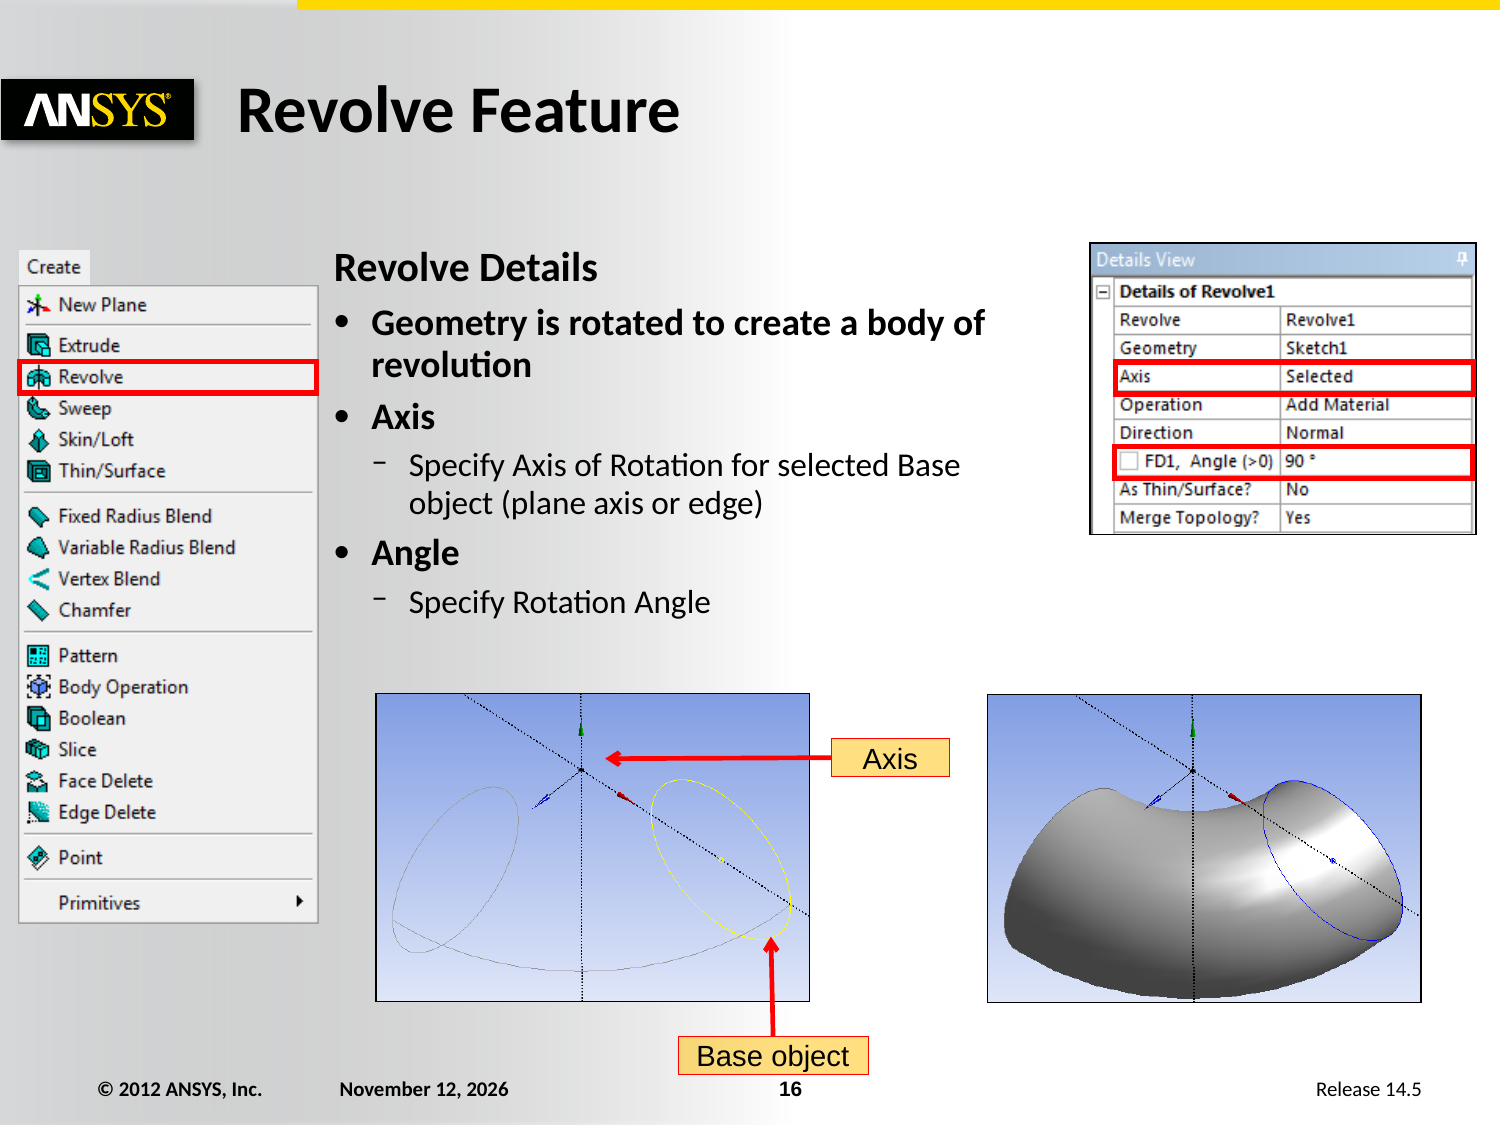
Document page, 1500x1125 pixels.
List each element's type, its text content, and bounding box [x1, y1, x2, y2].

picture [18, 249, 319, 924]
picture [1090, 243, 1476, 535]
title Revolve Feature [237, 74, 1407, 155]
picture [376, 694, 810, 1002]
text_box Axis [831, 738, 950, 777]
list Revolve Details Geometry is rotated to create a body of revolution Axis Specify Axis of Rotation for selected Base object (plane axis or edge) Angle Specify Rotation Angle [333, 243, 1043, 757]
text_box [722, 984, 822, 988]
picture [987, 695, 1421, 1003]
text_box Base object [677, 1036, 869, 1074]
